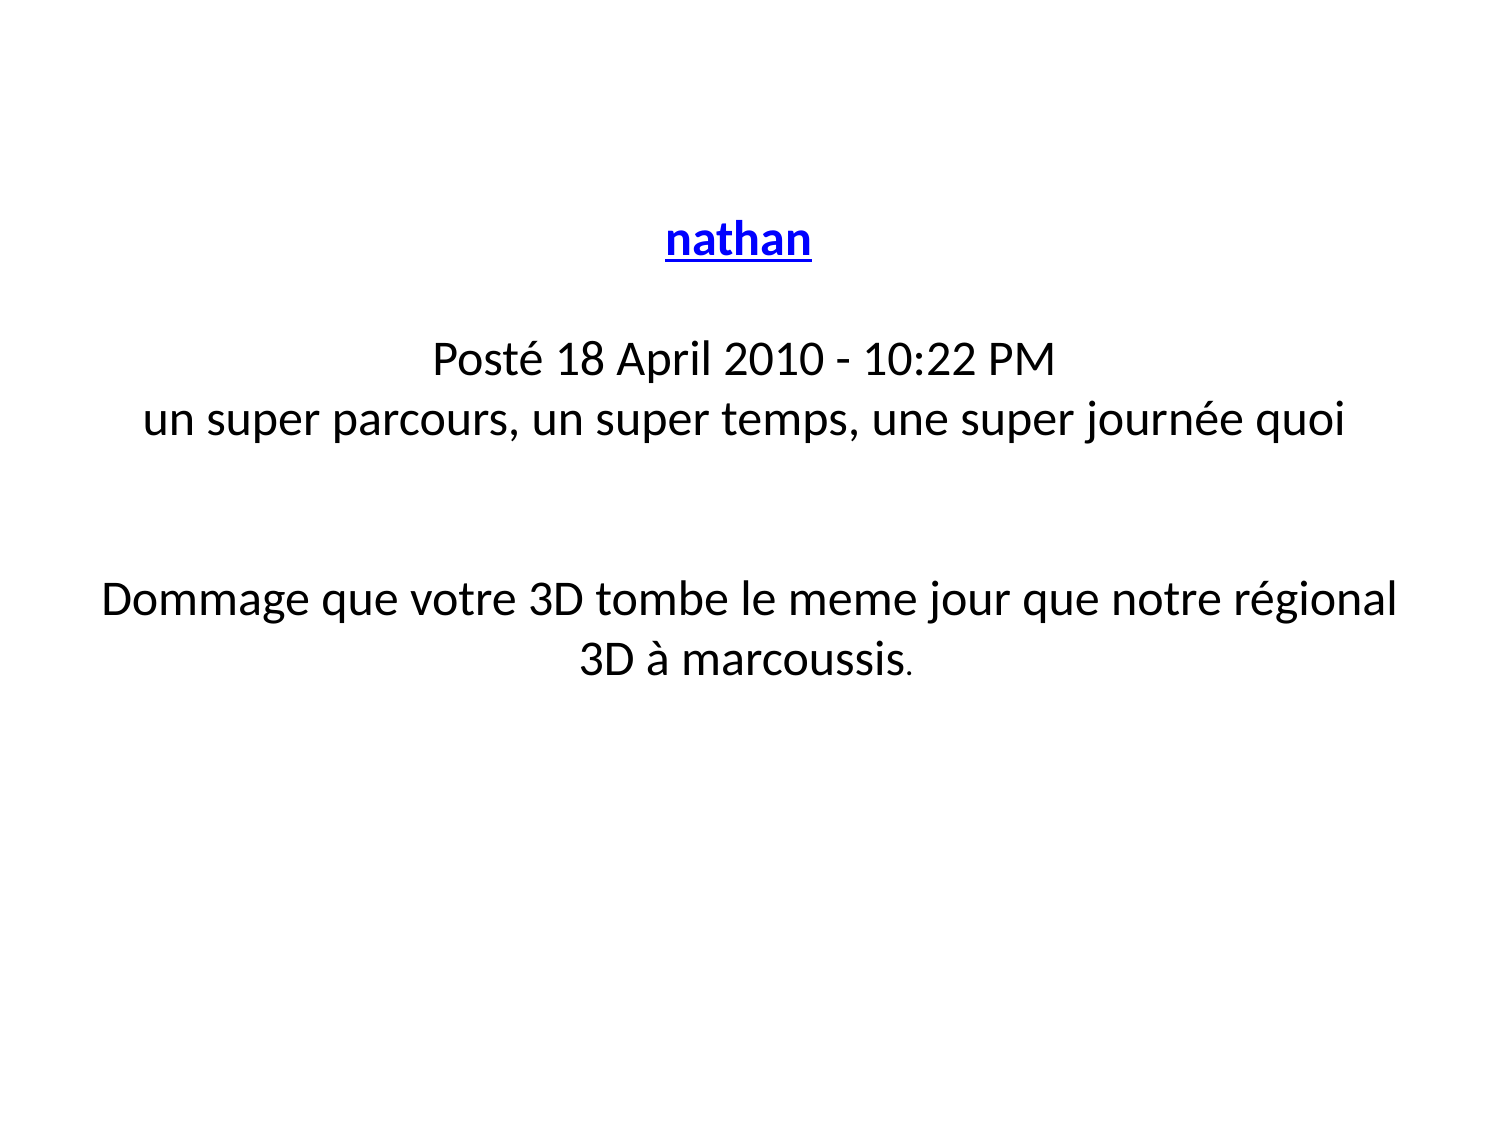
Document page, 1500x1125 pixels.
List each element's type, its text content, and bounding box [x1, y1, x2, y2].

title nathan Posté 18 April 2010 - 10:22 PM un super parcours, un super temps, une super journée quoi Dommage que votre 3D tombe le meme jour que notre régional 3D à marcoussis. [75, 45, 1425, 926]
